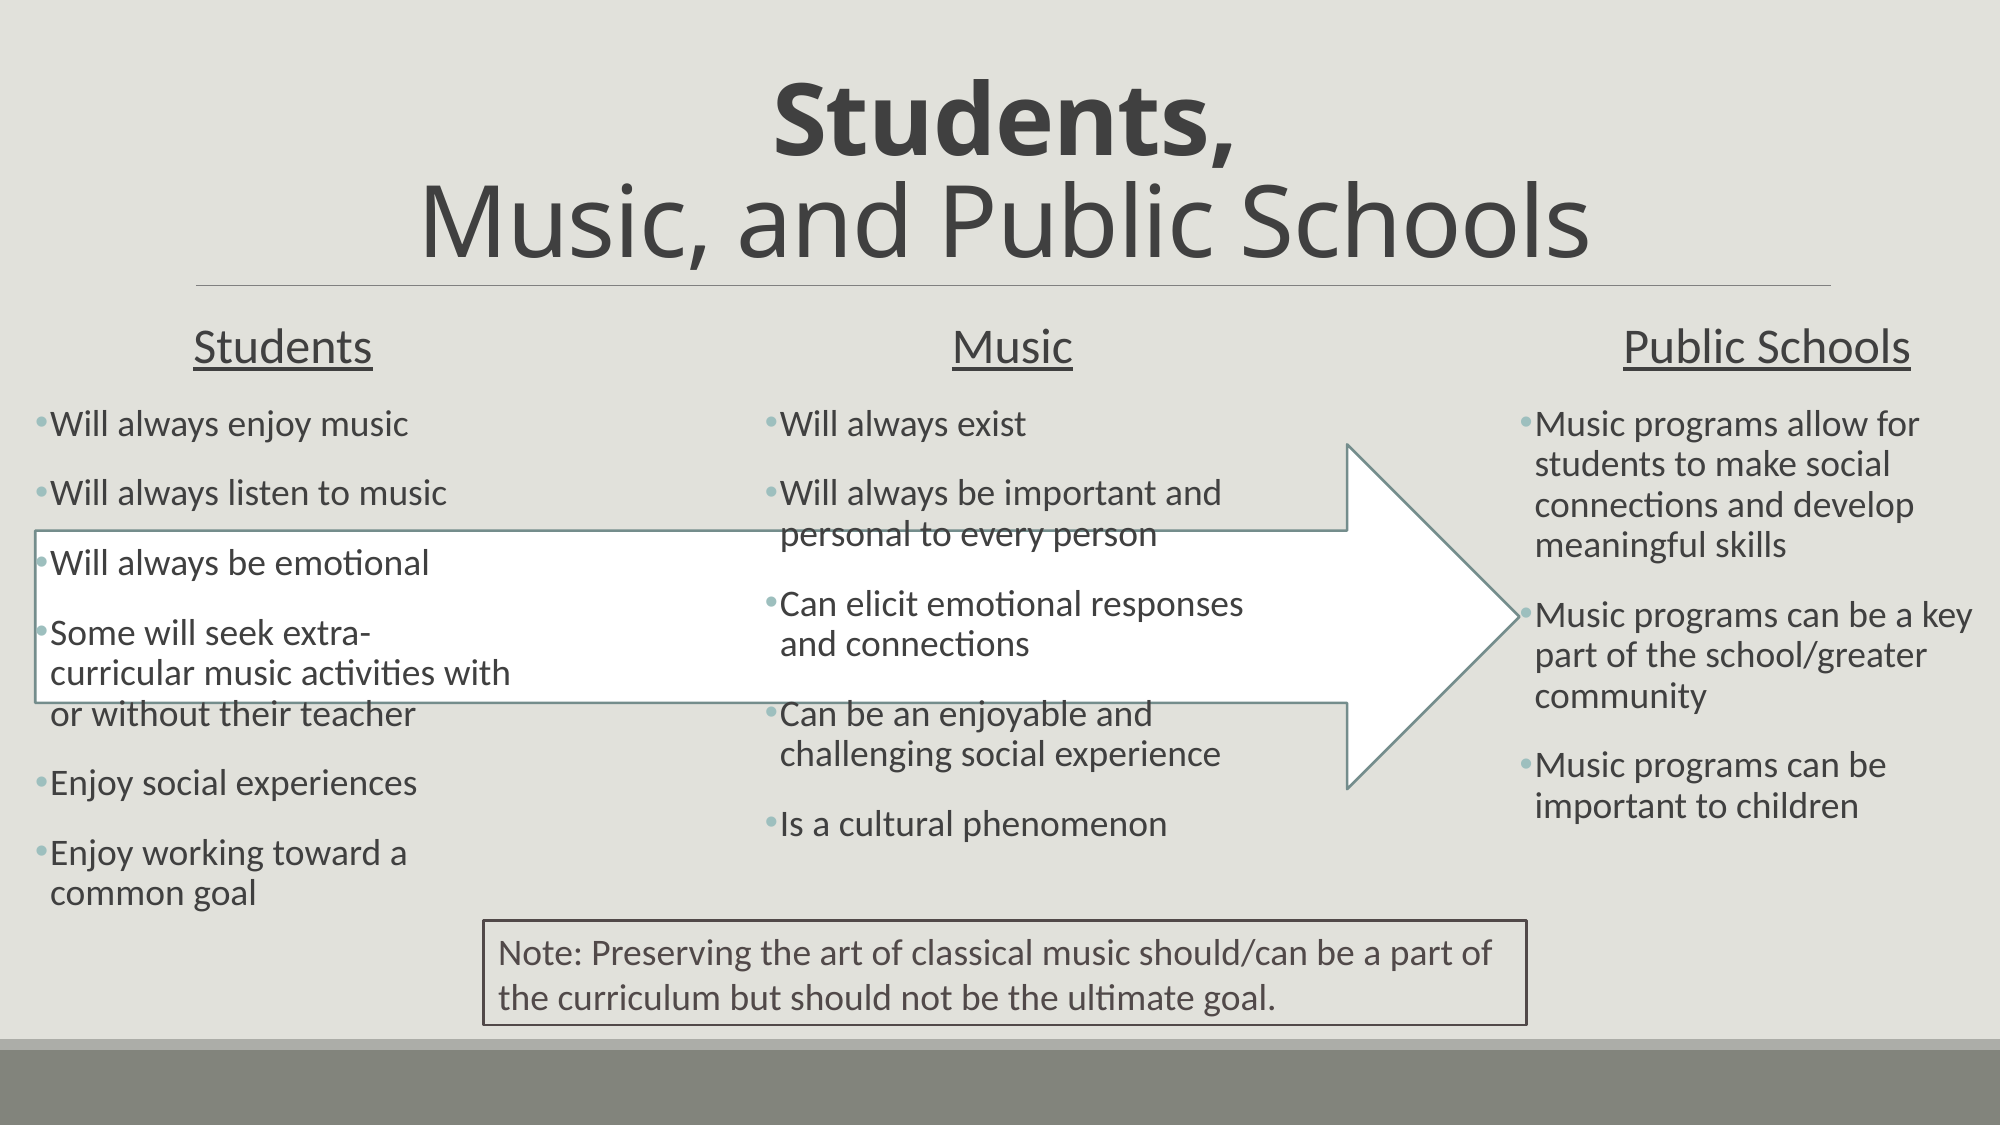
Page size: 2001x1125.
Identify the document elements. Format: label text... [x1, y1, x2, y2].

text_box Music Will always exist Will always be important and personal to every person Can elicit emotional responses and connections Can be an enjoyable and challenging social experience Is a cultural phenomenon [764, 313, 1246, 919]
text_box Note: Preserving the art of classical music should/can be a part of the curriculum but should not be the ultimate goal. [482, 919, 1528, 1026]
text_box [516, 529, 764, 705]
text_box Public Schools Music programs allow for students to make social connections and develop meaningful skills Music programs can be a key part of the school/greater community Music programs can be important to children [1519, 313, 2000, 974]
text_box [1246, 443, 1519, 791]
list Students Will always enjoy music Will always listen to music Will always be emotional Some will seek extra-curricular music activities with or without their teacher Enjoy social experiences Enjoy working toward a common goal [35, 313, 516, 974]
title Students, Music, and Public Schools [180, 47, 1830, 285]
